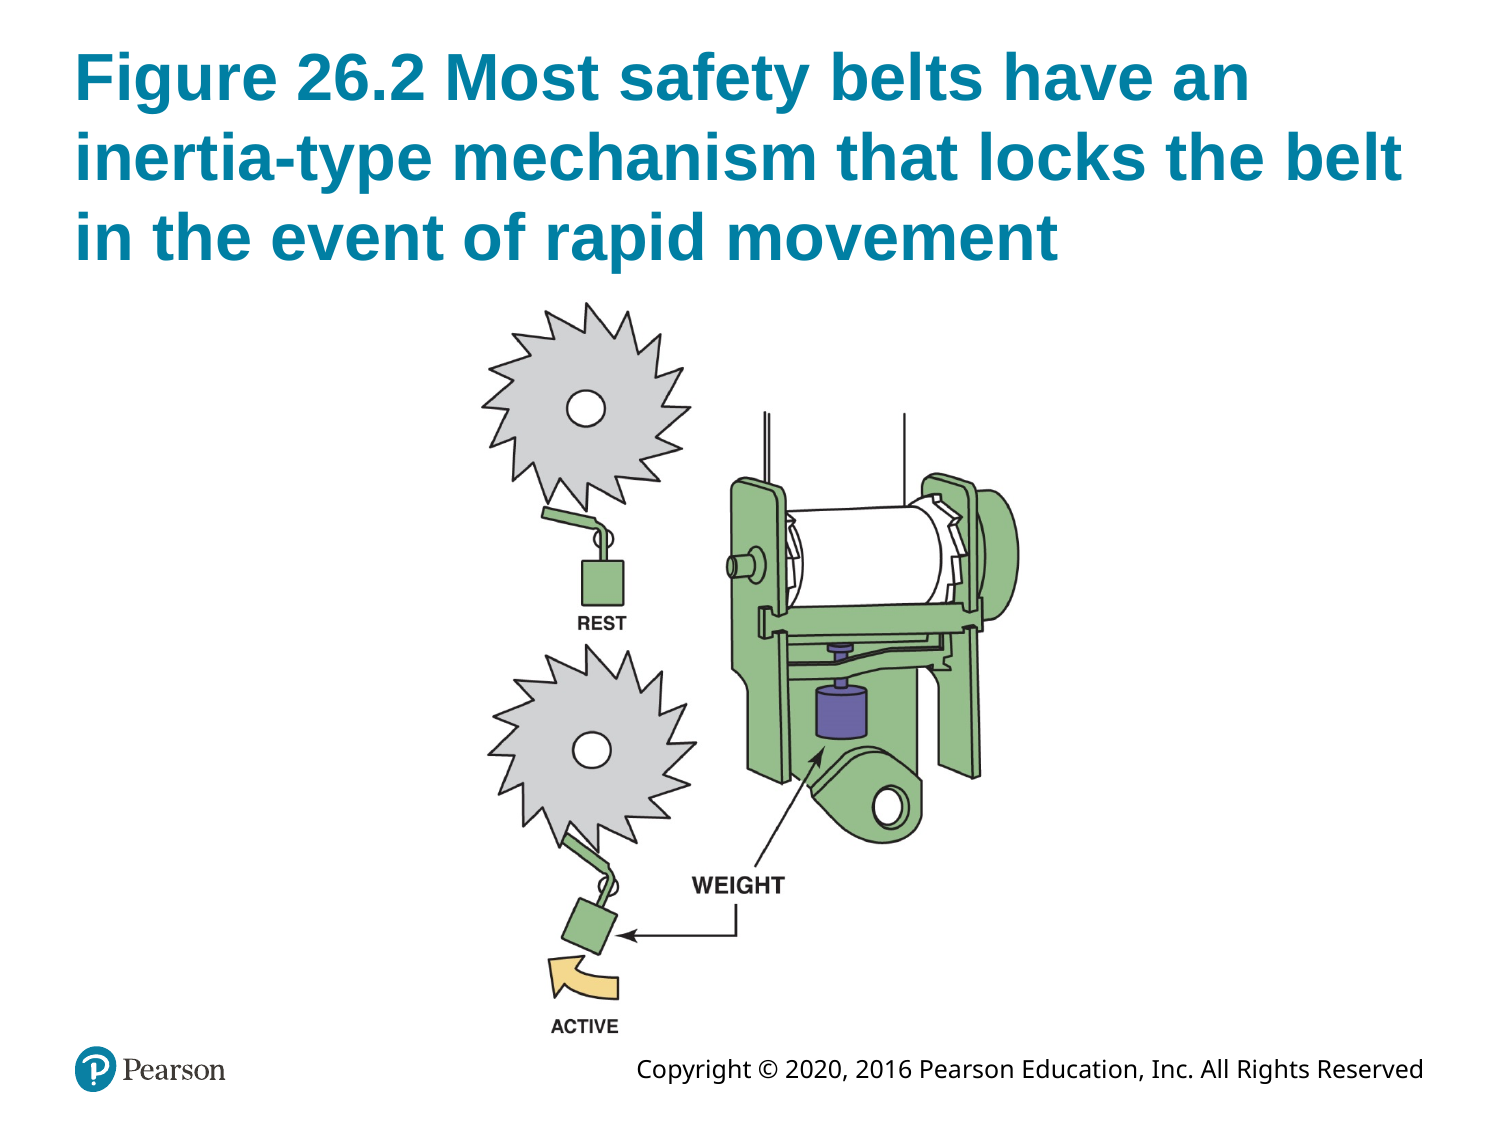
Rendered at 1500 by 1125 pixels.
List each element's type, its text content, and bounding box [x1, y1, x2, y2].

picture [477, 298, 1022, 1037]
title Figure 26.2 Most safety belts have an inertia-type mechanism that locks the belt in the event of rapid movement [74, 33, 1425, 274]
